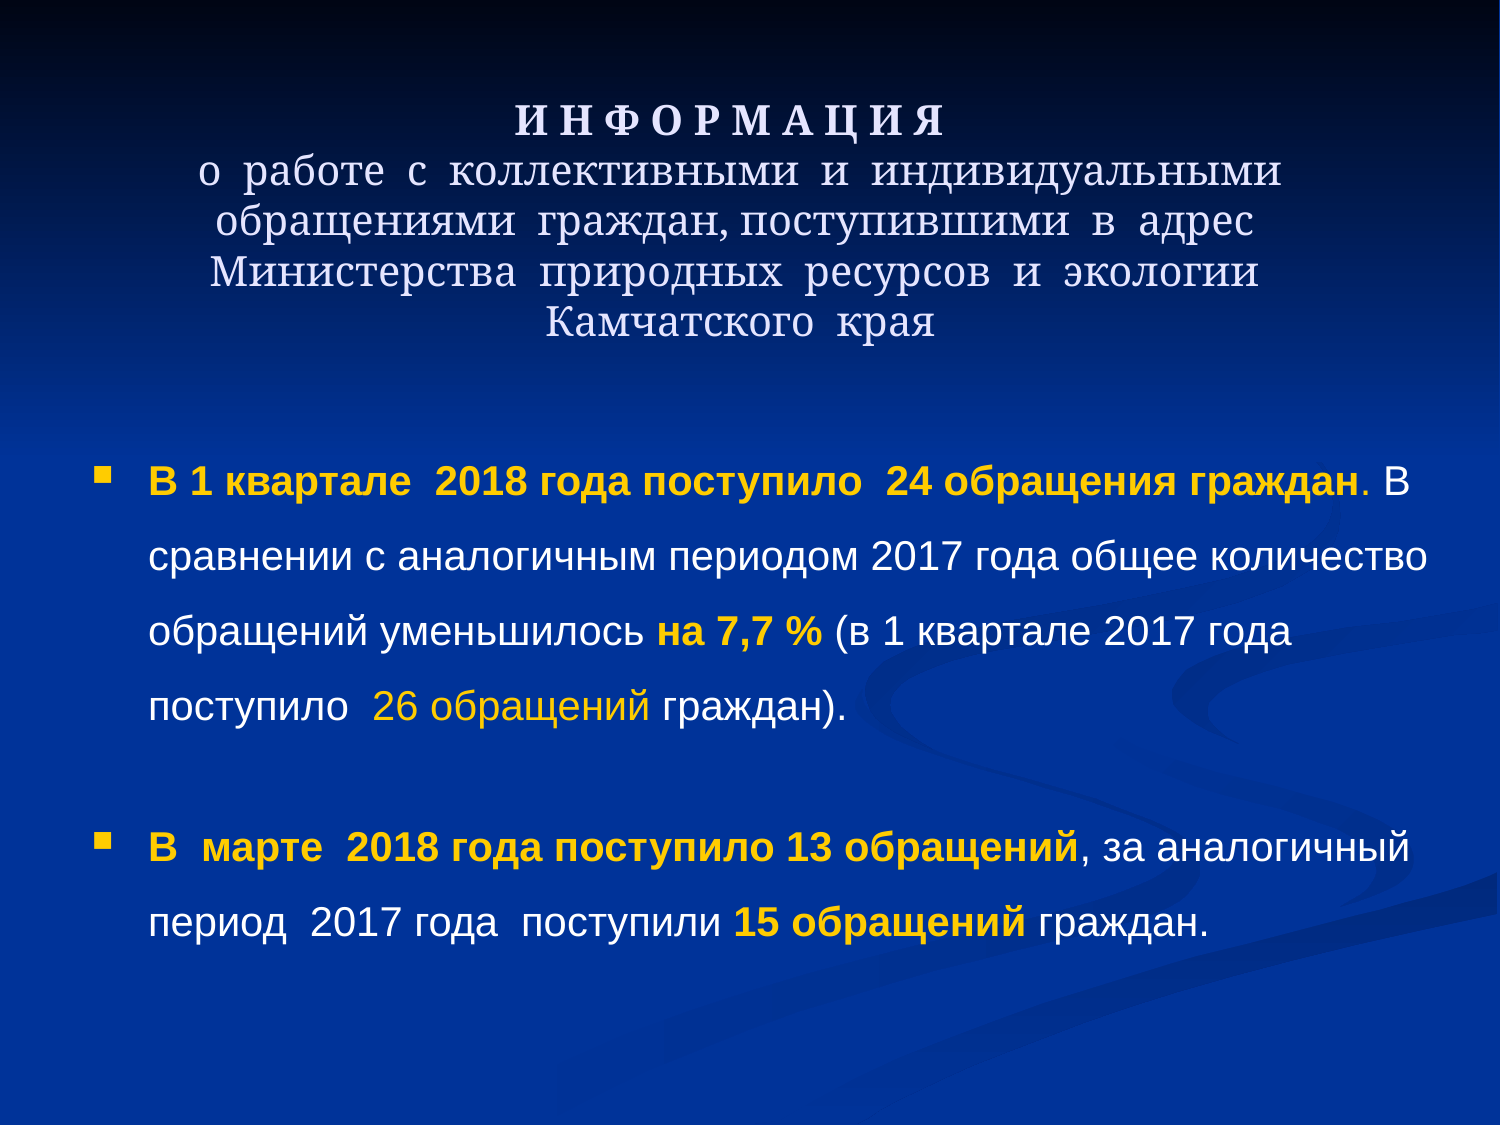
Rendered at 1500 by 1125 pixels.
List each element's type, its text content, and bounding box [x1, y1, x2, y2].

list В 1 квартале 2018 года поступило 24 обращения граждан. В сравнении с аналогичным периодом 2017 года общее количество обращений уменьшилось на 7,7 % (в 1 квартале 2017 года поступило 26 обращений граждан). В марте 2018 года поступило 13 обращений, за аналогичный период 2017 года поступили 15 обращений граждан. [76, 420, 1460, 1010]
title И Н Ф О Р М А Ц И Я о работе с коллективными и индивидуальными обращениями граждан, поступившими в адрес Министерства природных ресурсов и экологии Камчатского края [64, 125, 1416, 314]
